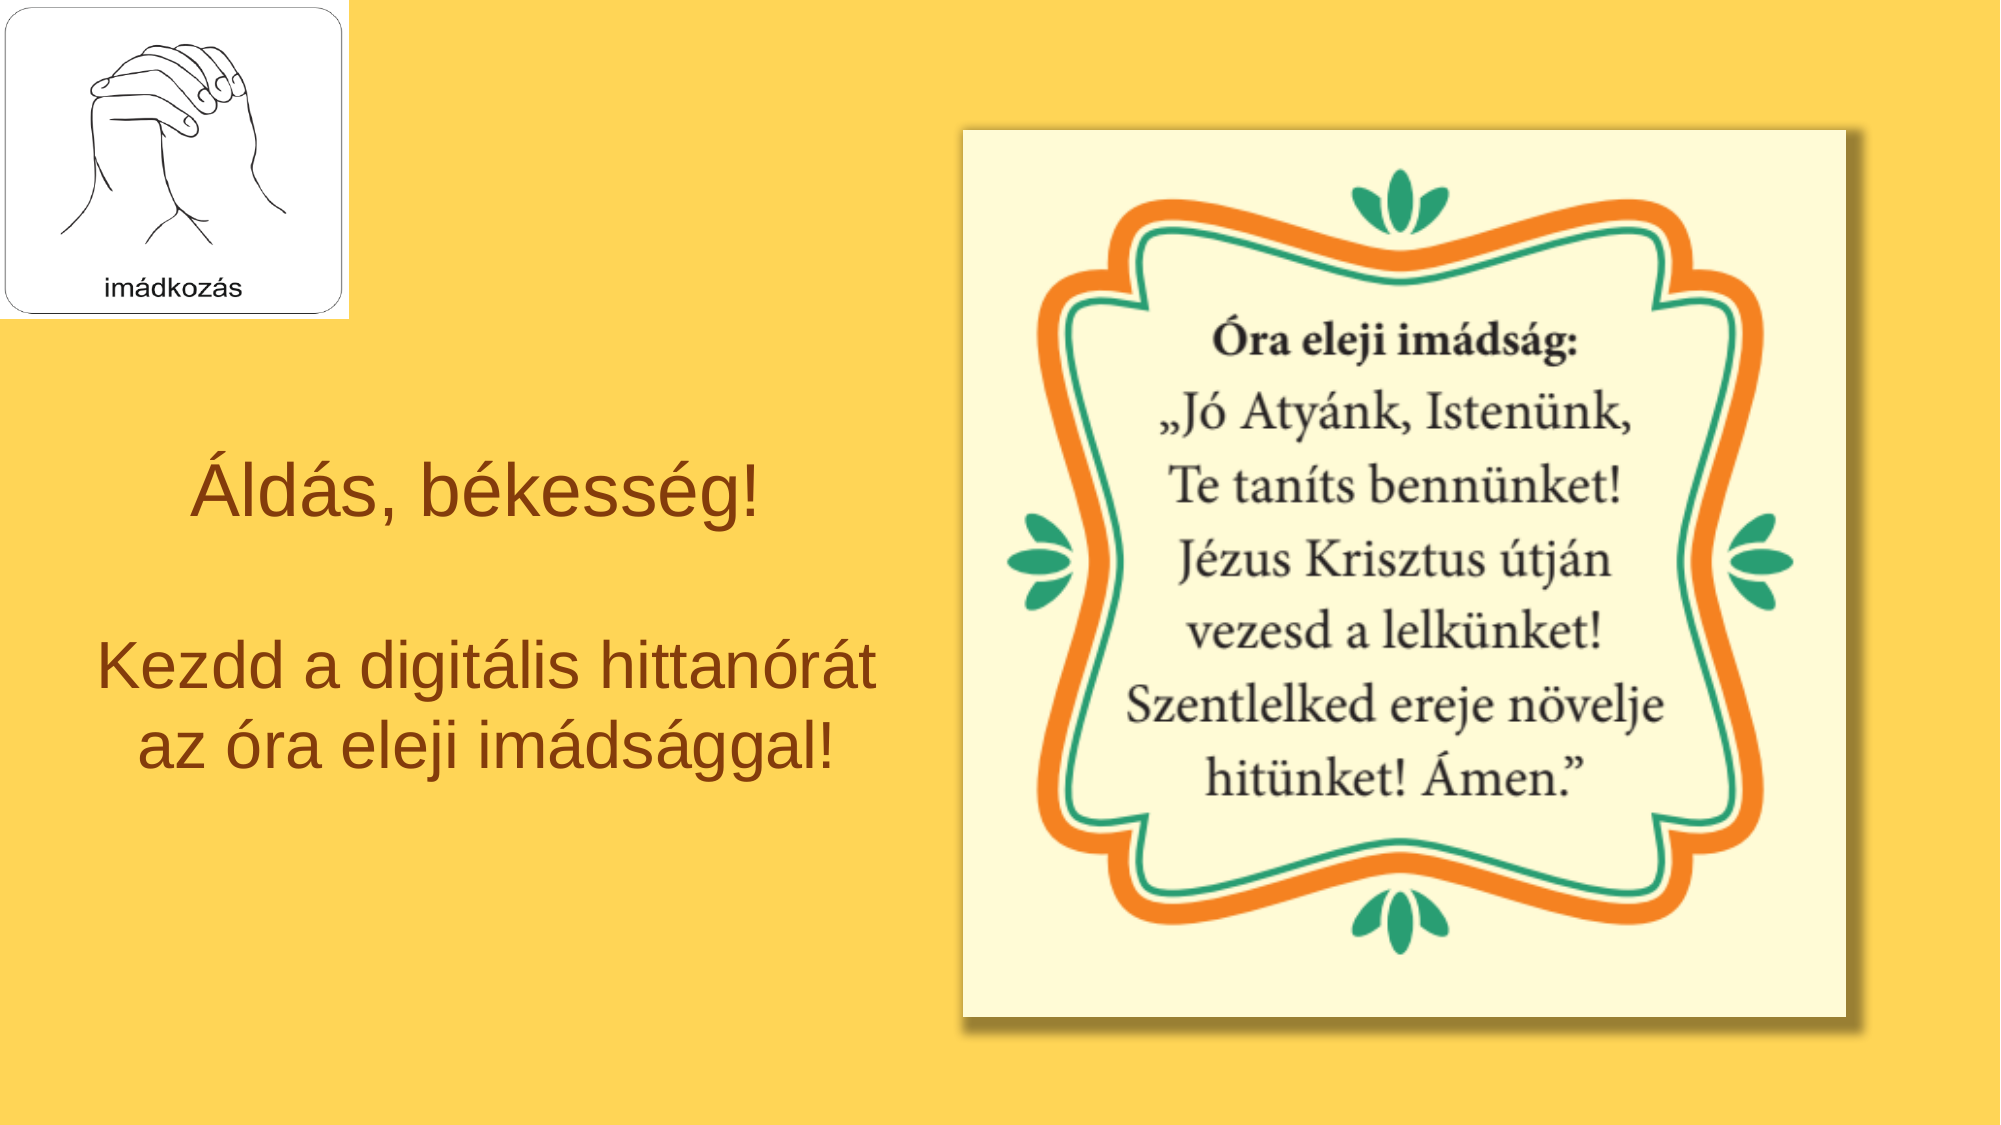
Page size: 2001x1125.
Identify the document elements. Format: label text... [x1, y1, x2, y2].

picture [0, 0, 349, 319]
text_box Áldás, békesség! Kezdd a digitális hittanórát az óra eleji imádsággal! [74, 434, 899, 789]
picture [963, 130, 1846, 1017]
